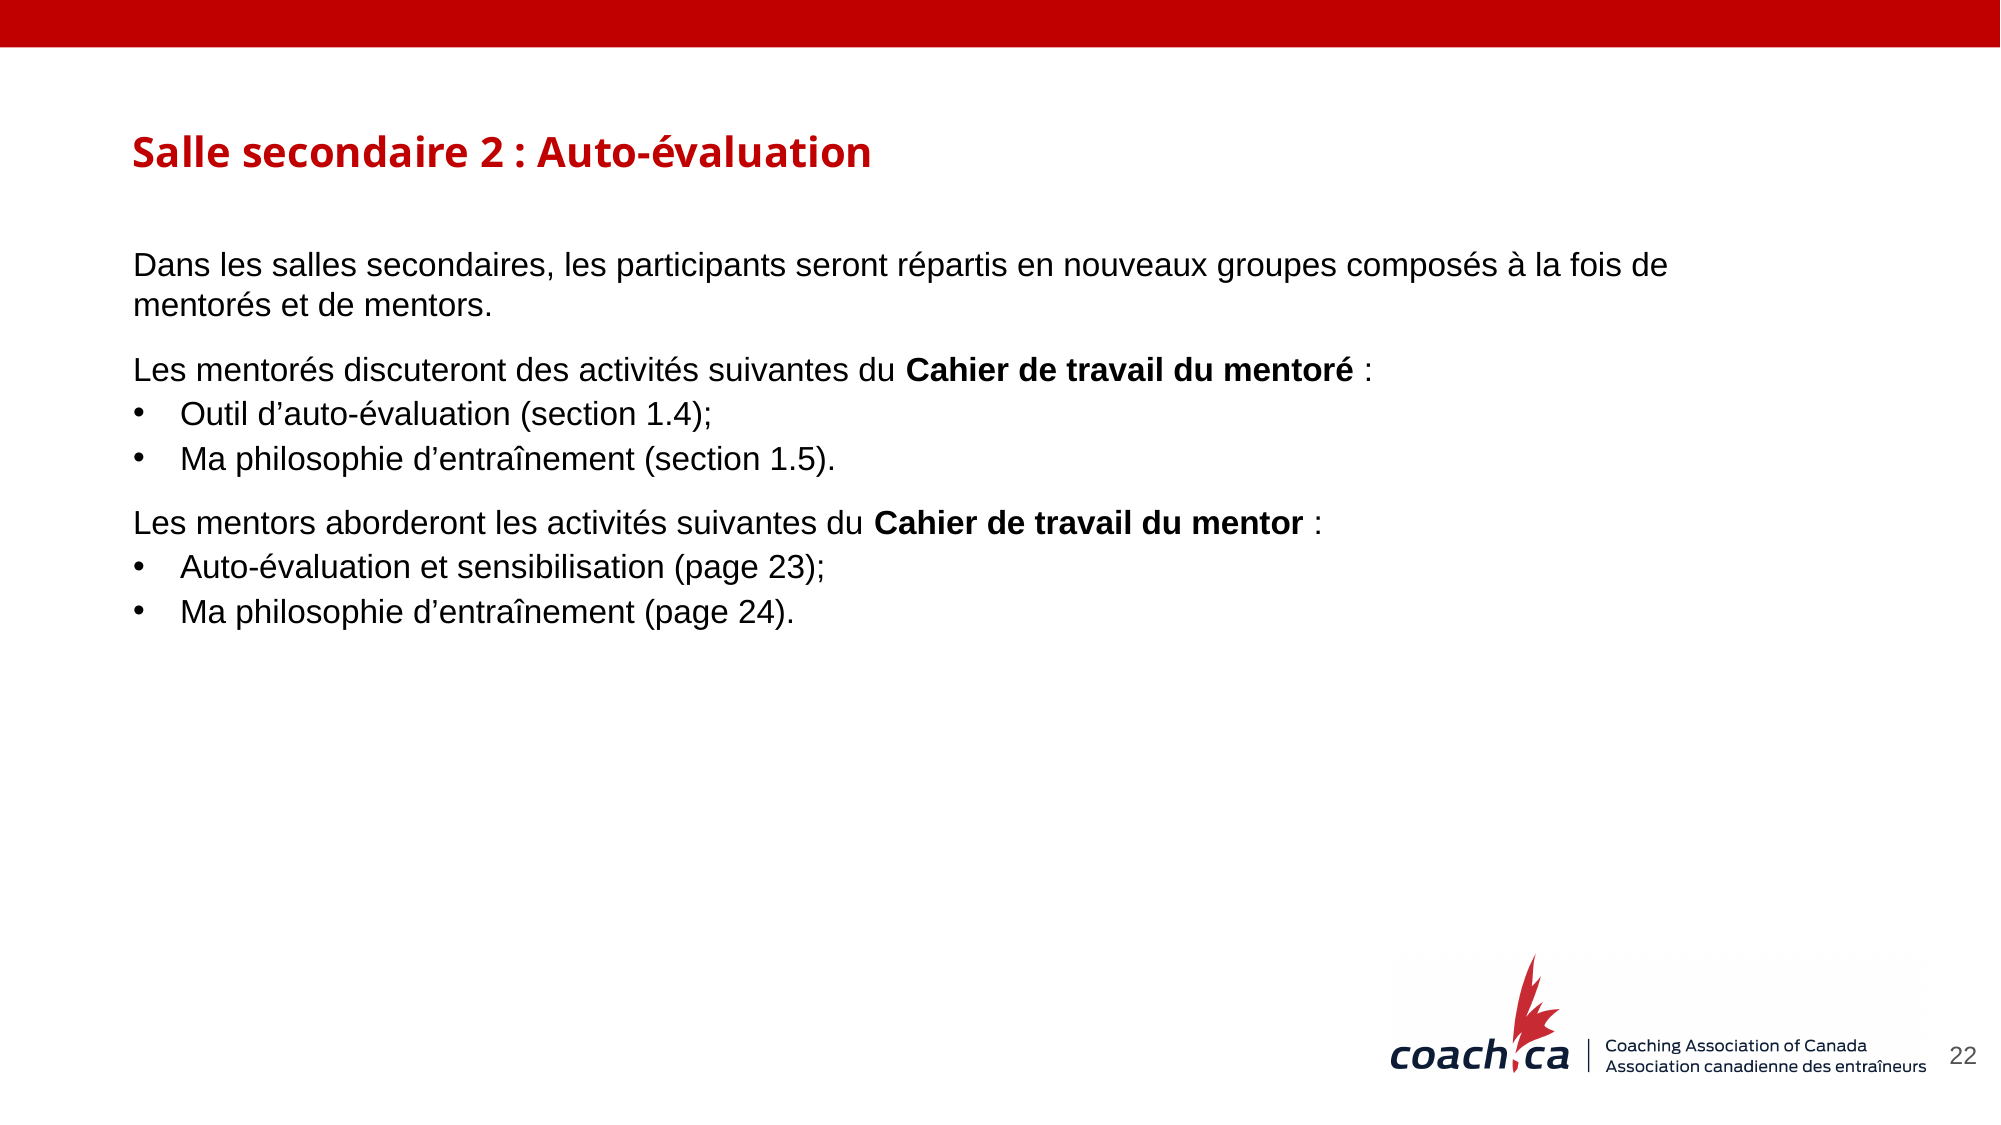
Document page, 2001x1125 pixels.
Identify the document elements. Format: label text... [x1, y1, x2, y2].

text_box Dans les salles secondaires, les participants seront répartis en nouveaux groupes composés à la fois de mentorés et de mentors. Les mentorés discuteront des activités suivantes du Cahier de travail du mentoré : Outil d’auto-évaluation (section 1.4); Ma philosophie d’entraînement (section 1.5). Les mentors aborderont les activités suivantes du Cahier de travail du mentor : Auto-évaluation et sensibilisation (page 23); Ma philosophie d’entraînement (page 24). [118, 236, 1805, 638]
slide_number 22 [1542, 1024, 1993, 1085]
picture [1391, 953, 1926, 1073]
text_box Salle secondaire 2 : Auto-évaluation [118, 118, 1504, 183]
